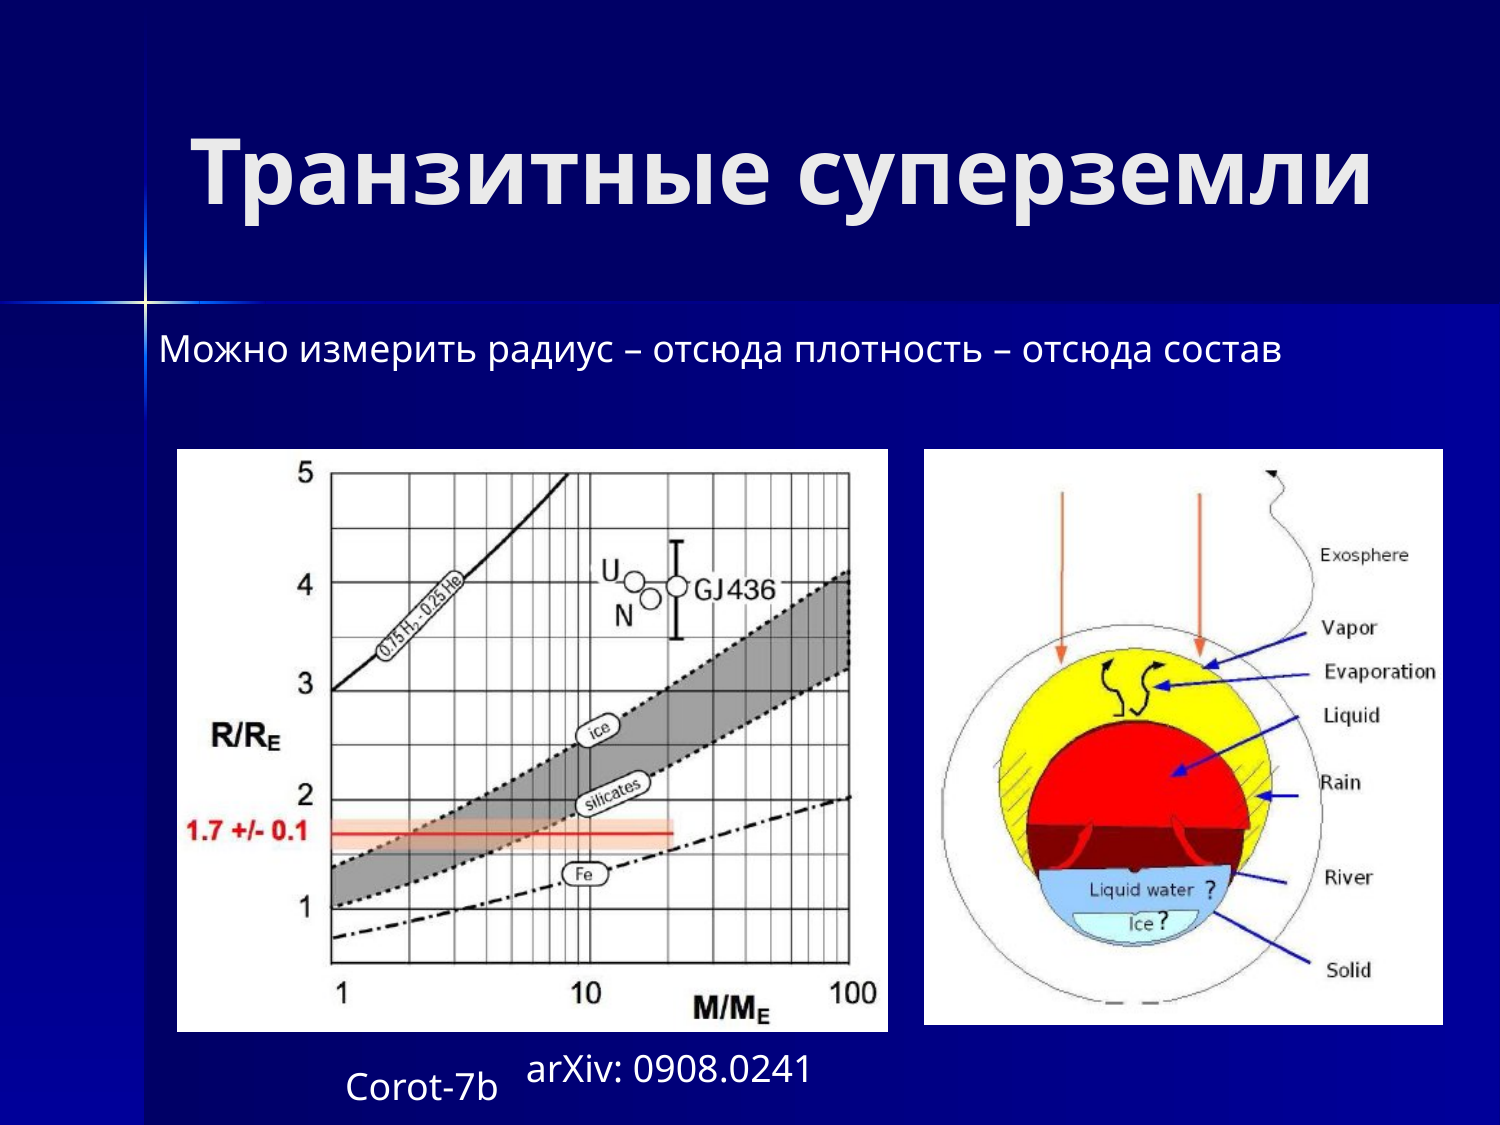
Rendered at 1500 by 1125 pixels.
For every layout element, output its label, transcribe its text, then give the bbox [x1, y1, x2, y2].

text_box Corot-7b [330, 1055, 514, 1115]
title Транзитные суперземли [174, 49, 1413, 286]
picture [924, 449, 1443, 1026]
picture [176, 449, 888, 1032]
text_box arXiv: 0908.0241 [511, 1041, 840, 1098]
text_box Можно измерить радиус – отсюда плотность – отсюда состав [143, 317, 1298, 378]
